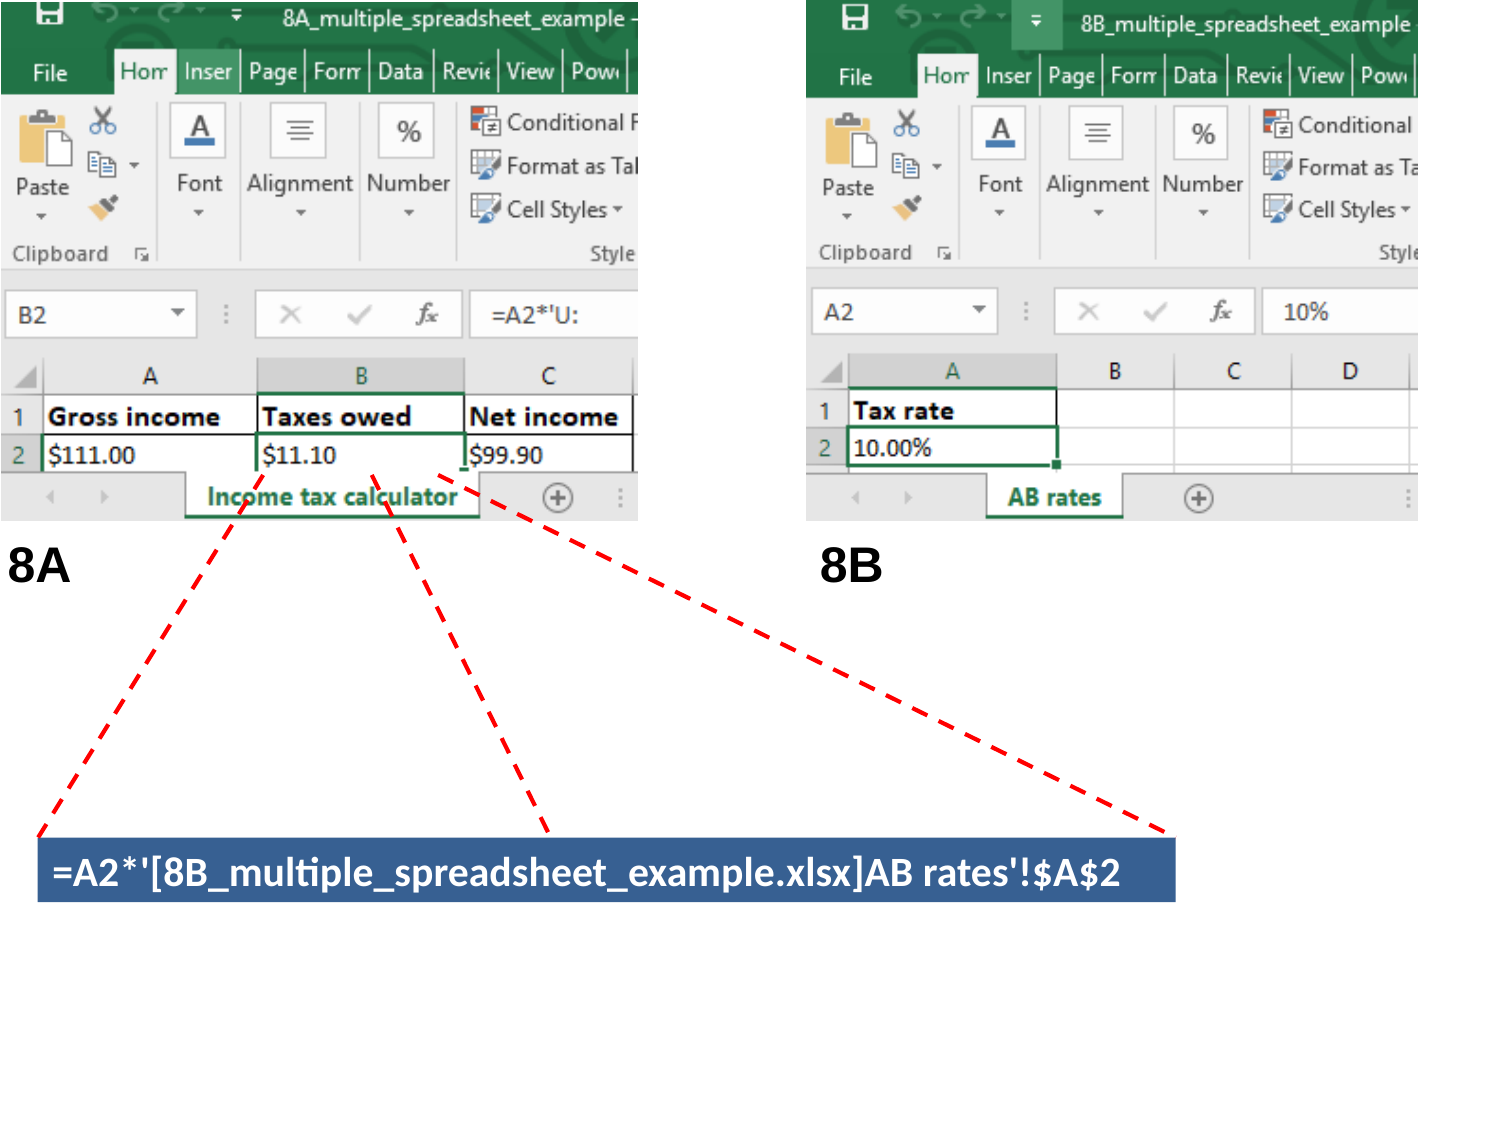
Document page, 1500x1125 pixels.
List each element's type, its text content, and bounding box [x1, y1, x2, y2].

picture [806, 0, 1418, 522]
text_box 8A [0, 528, 32, 601]
picture [1, 2, 638, 522]
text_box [37, 474, 1176, 904]
